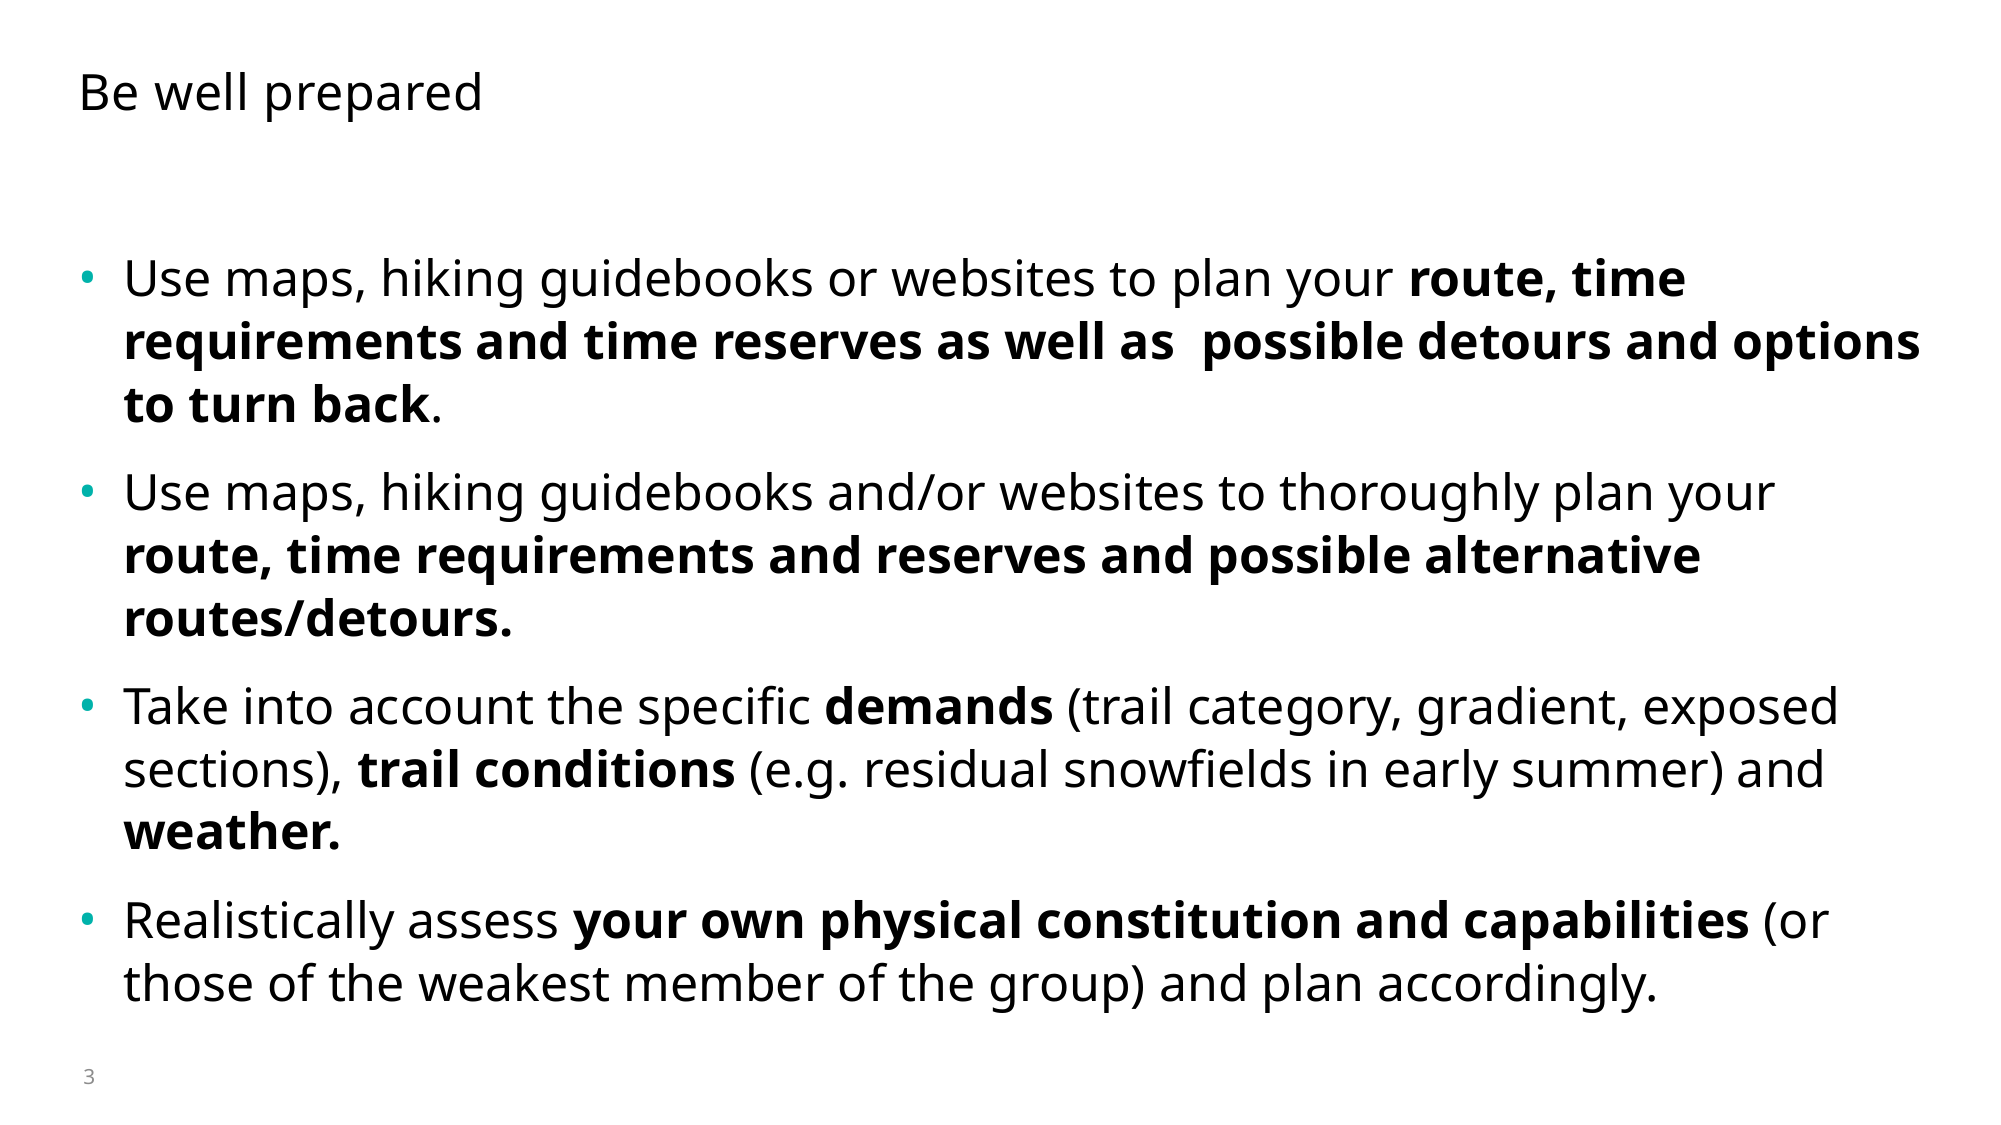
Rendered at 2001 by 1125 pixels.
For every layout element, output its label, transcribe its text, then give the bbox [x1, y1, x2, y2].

slide_number 3 [83, 1063, 218, 1090]
title Be well prepared [78, 59, 1922, 112]
list Use maps, hiking guidebooks or websites to plan your route, time requirements and time reserves as well as possible detours and options to turn back. Use maps, hiking guidebooks and/or websites to thoroughly plan your route, time requirements and reserves and possible alternative routes/detours. Take into account the specific demands (trail category, gradient, exposed sections), trail conditions (e.g. residual snowfields in early summer) and weather. Realistically assess your own physical constitution and capabilities (or those of the weakest member of the group) and plan accordingly. [78, 243, 1934, 1014]
